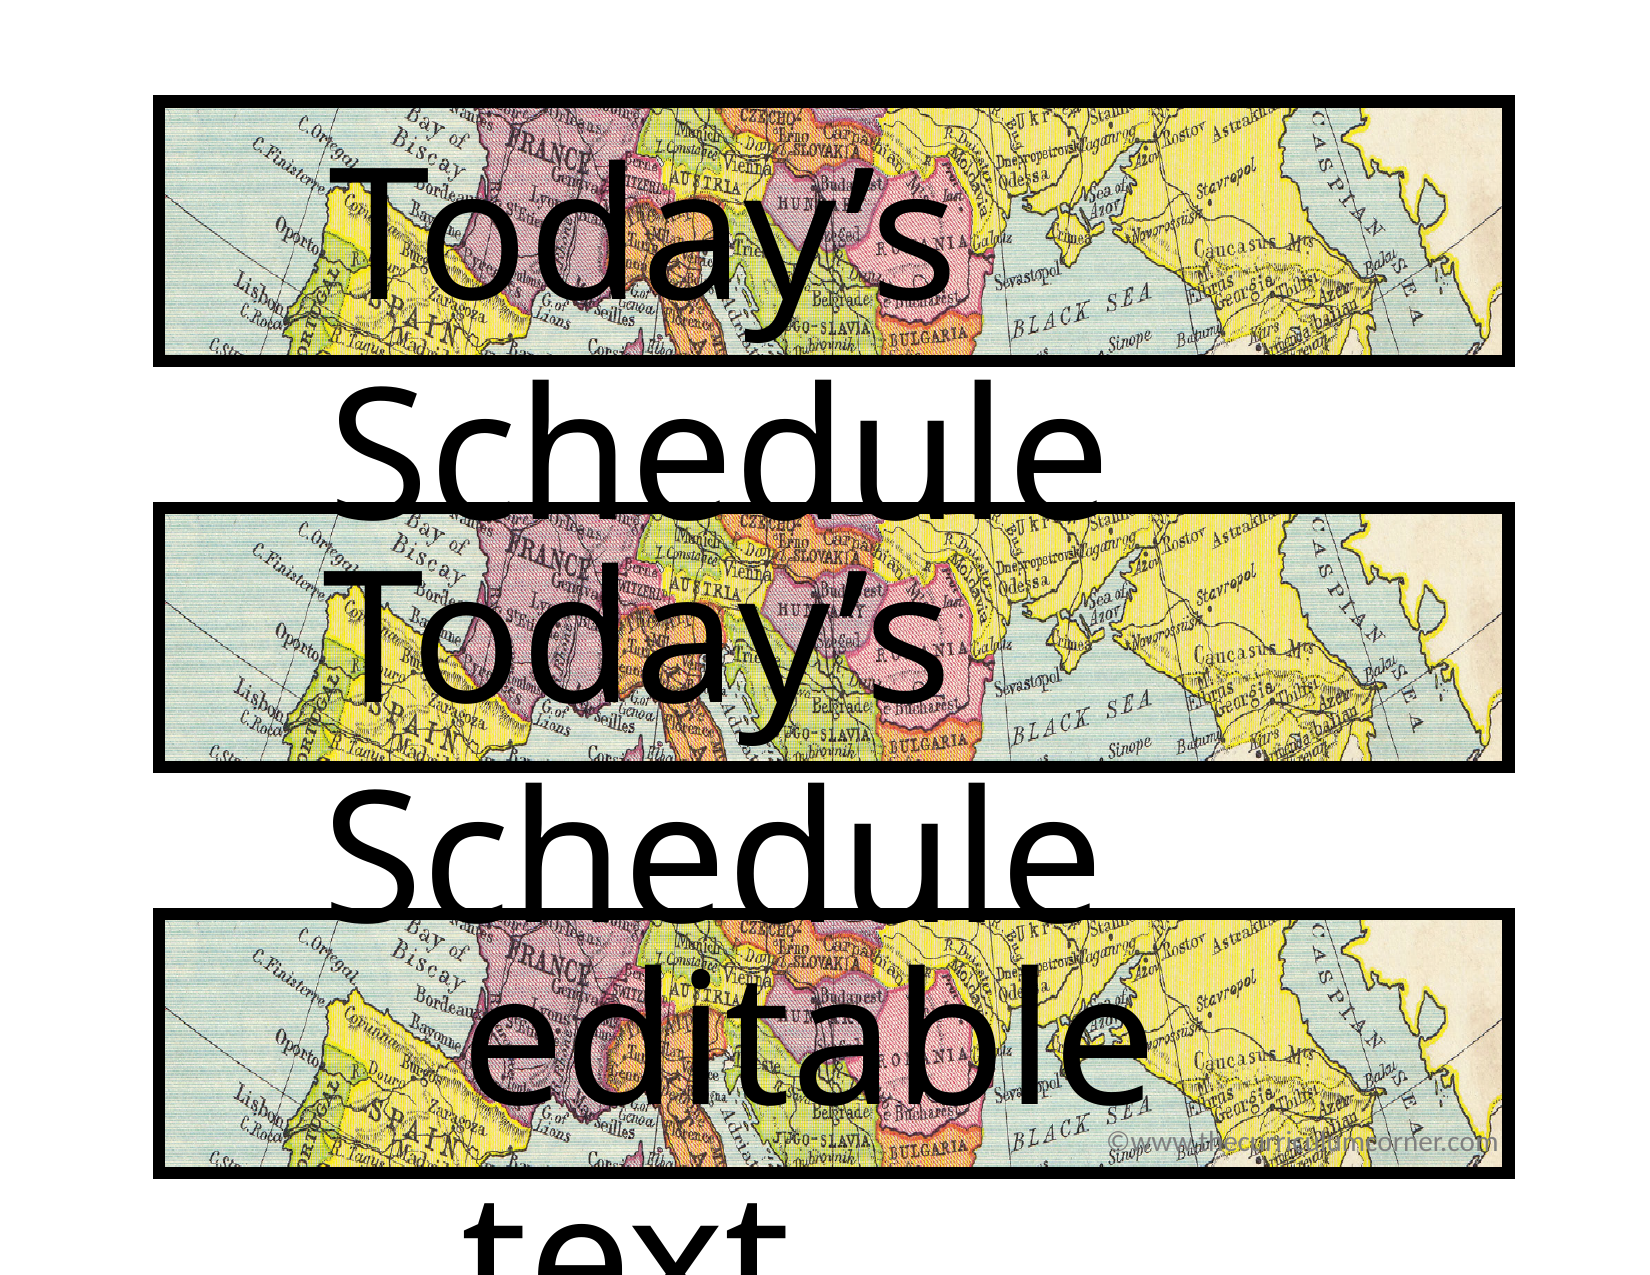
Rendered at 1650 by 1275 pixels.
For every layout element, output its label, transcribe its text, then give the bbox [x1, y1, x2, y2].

text_box [158, 101, 1510, 362]
text_box [158, 913, 447, 1174]
text_box Today’s Schedule [314, 109, 1516, 564]
text_box [158, 507, 314, 768]
text_box [1317, 913, 1510, 1115]
text_box [1317, 1165, 1510, 1174]
text_box editable text [447, 913, 1317, 1275]
text_box Today’s Schedule [307, 511, 1509, 967]
text_box ©www.thecurriculumcorner.com [1317, 1115, 1514, 1165]
